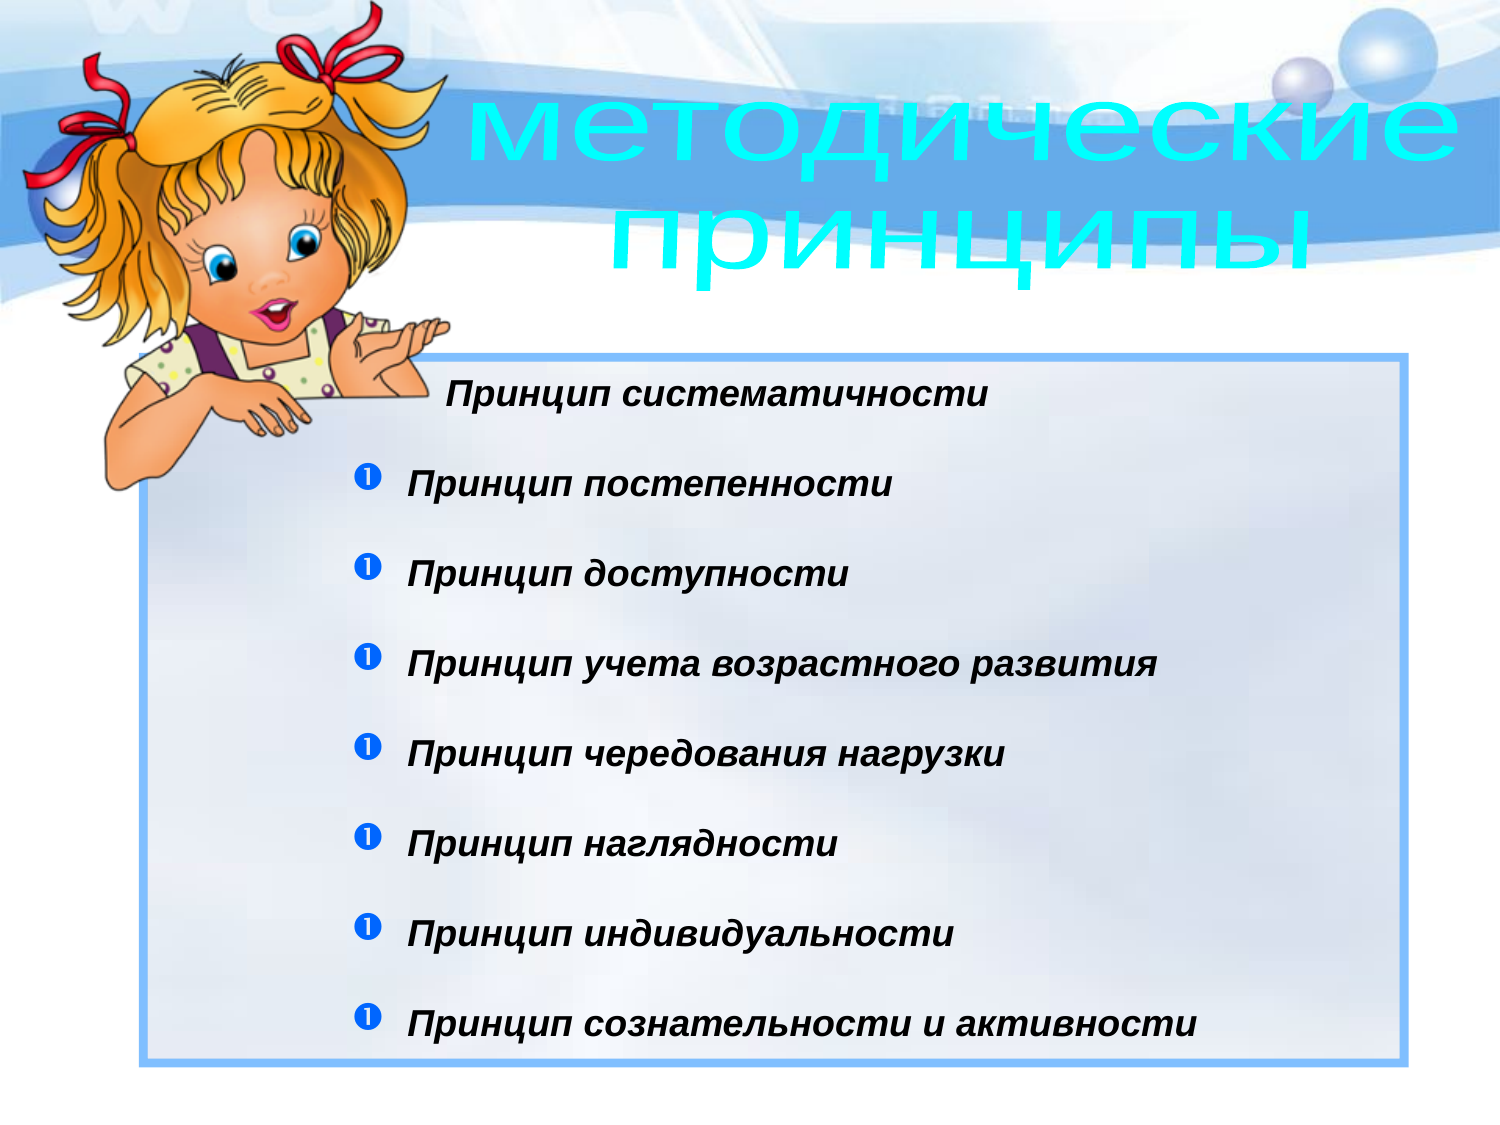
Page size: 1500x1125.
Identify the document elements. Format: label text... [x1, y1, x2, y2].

text_box Принцип систематичности Принцип постепенности Принцип доступности Принцип учета возрастного развития Принцип чередования нагрузки Принцип наглядности Принцип индивидуальности Принцип сознательности и активности [336, 361, 1500, 1097]
picture [0, 0, 1500, 1125]
